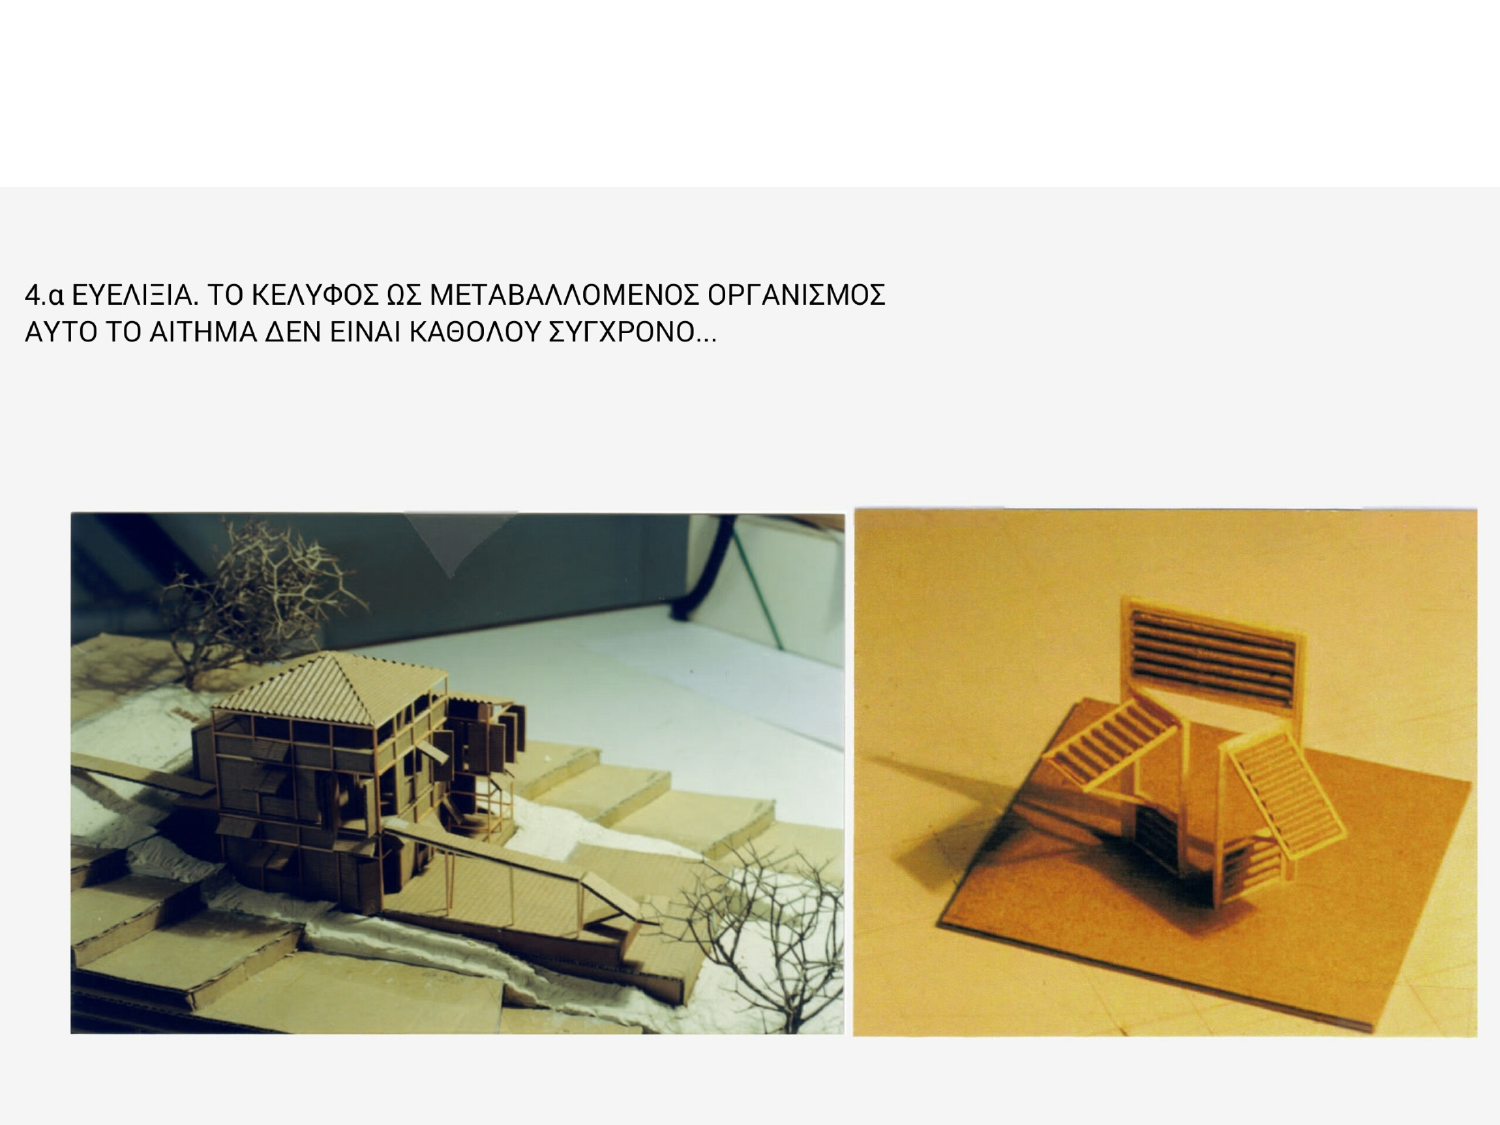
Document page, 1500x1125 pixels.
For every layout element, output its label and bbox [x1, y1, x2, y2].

list [0, 187, 1500, 1125]
